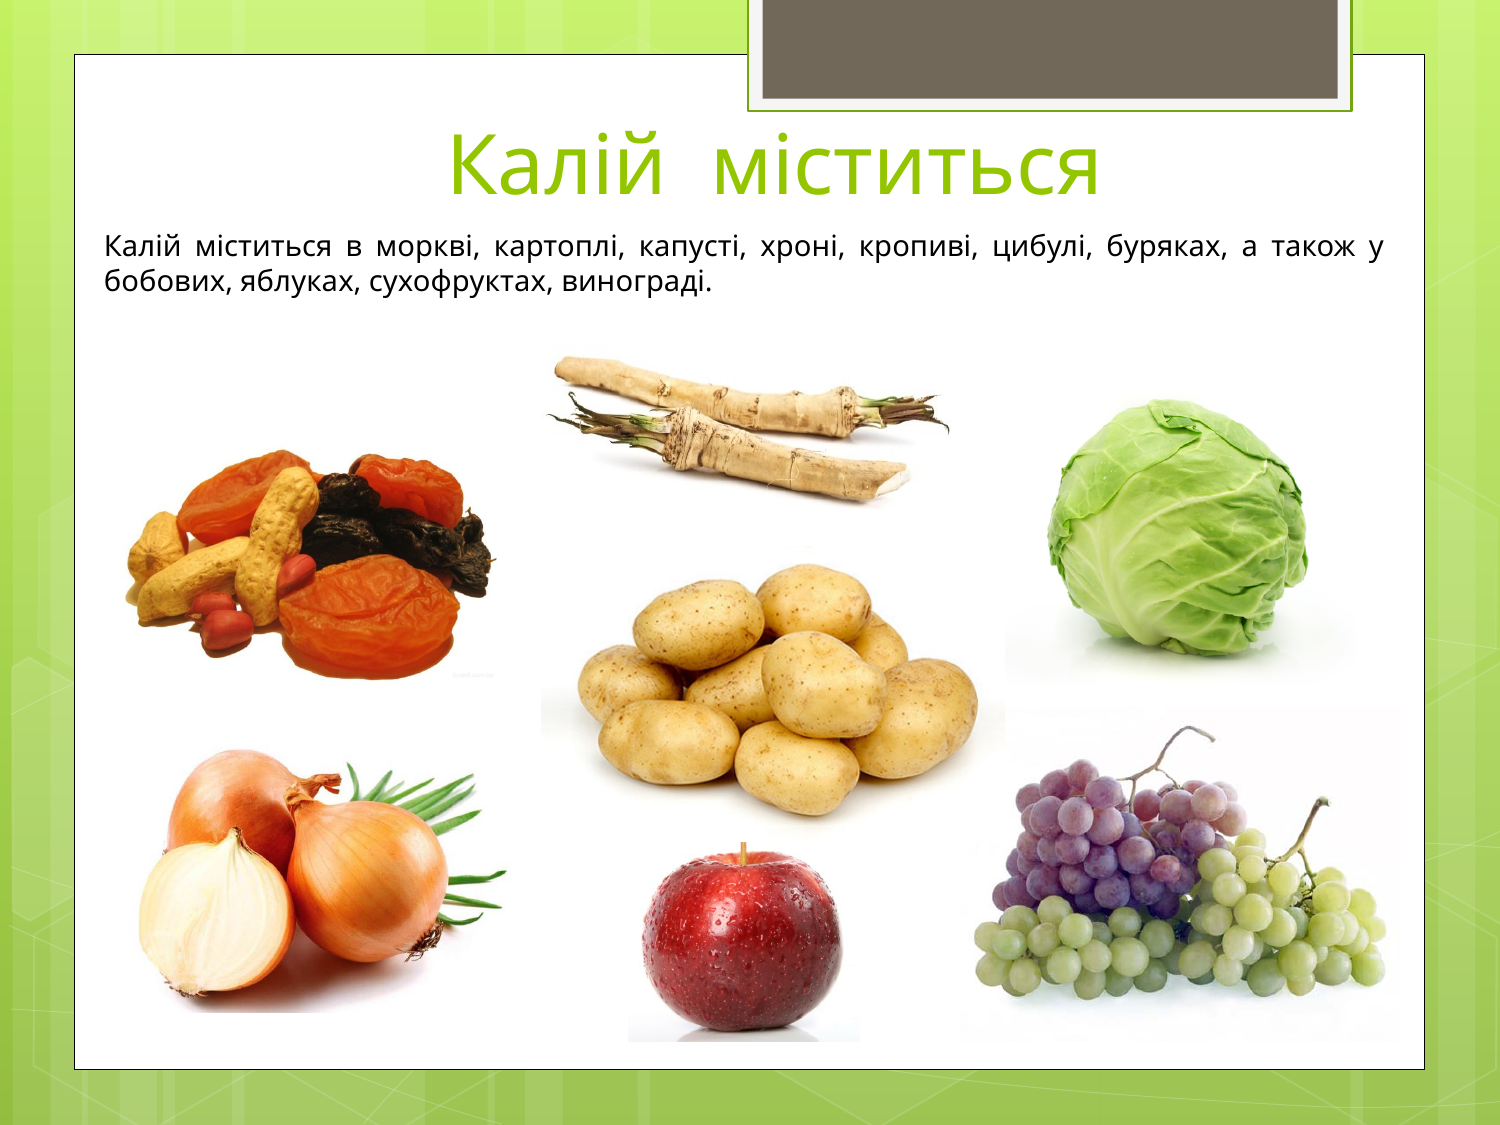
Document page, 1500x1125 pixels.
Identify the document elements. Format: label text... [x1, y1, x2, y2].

title Калій міститься [431, 101, 1211, 219]
text_box Калій міститься в моркві, картоплі, капусті, хроні, кропиві, цибулі, буряках, а також у бобових, яблуках, сухофруктах, винограді. [89, 219, 1400, 305]
picture [119, 403, 497, 687]
picture [103, 735, 529, 1013]
picture [518, 318, 970, 520]
picture [540, 365, 1400, 1042]
